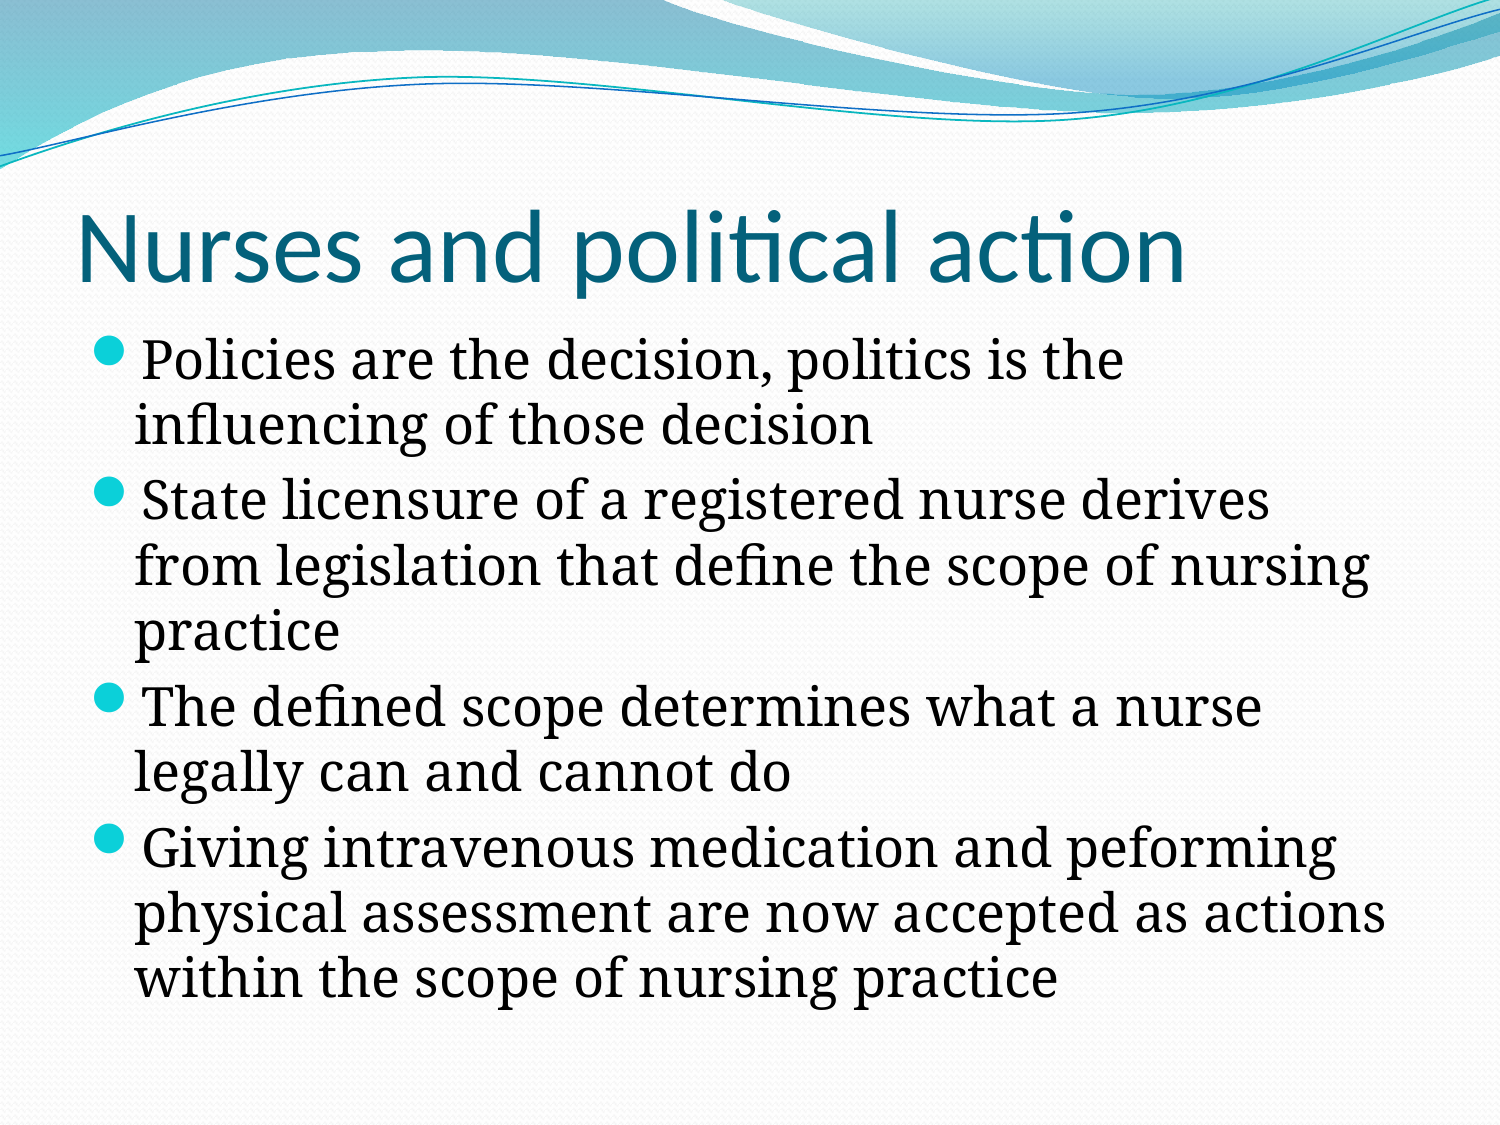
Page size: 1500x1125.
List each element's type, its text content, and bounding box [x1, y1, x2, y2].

title Nurses and political action [75, 115, 1425, 303]
list Policies are the decision, politics is the influencing of those decision State licensure of a registered nurse derives from legislation that define the scope of nursing practice The defined scope determines what a nurse legally can and cannot do Giving intravenous medication and peforming physical assessment are now accepted as actions within the scope of nursing practice [75, 317, 1425, 1038]
